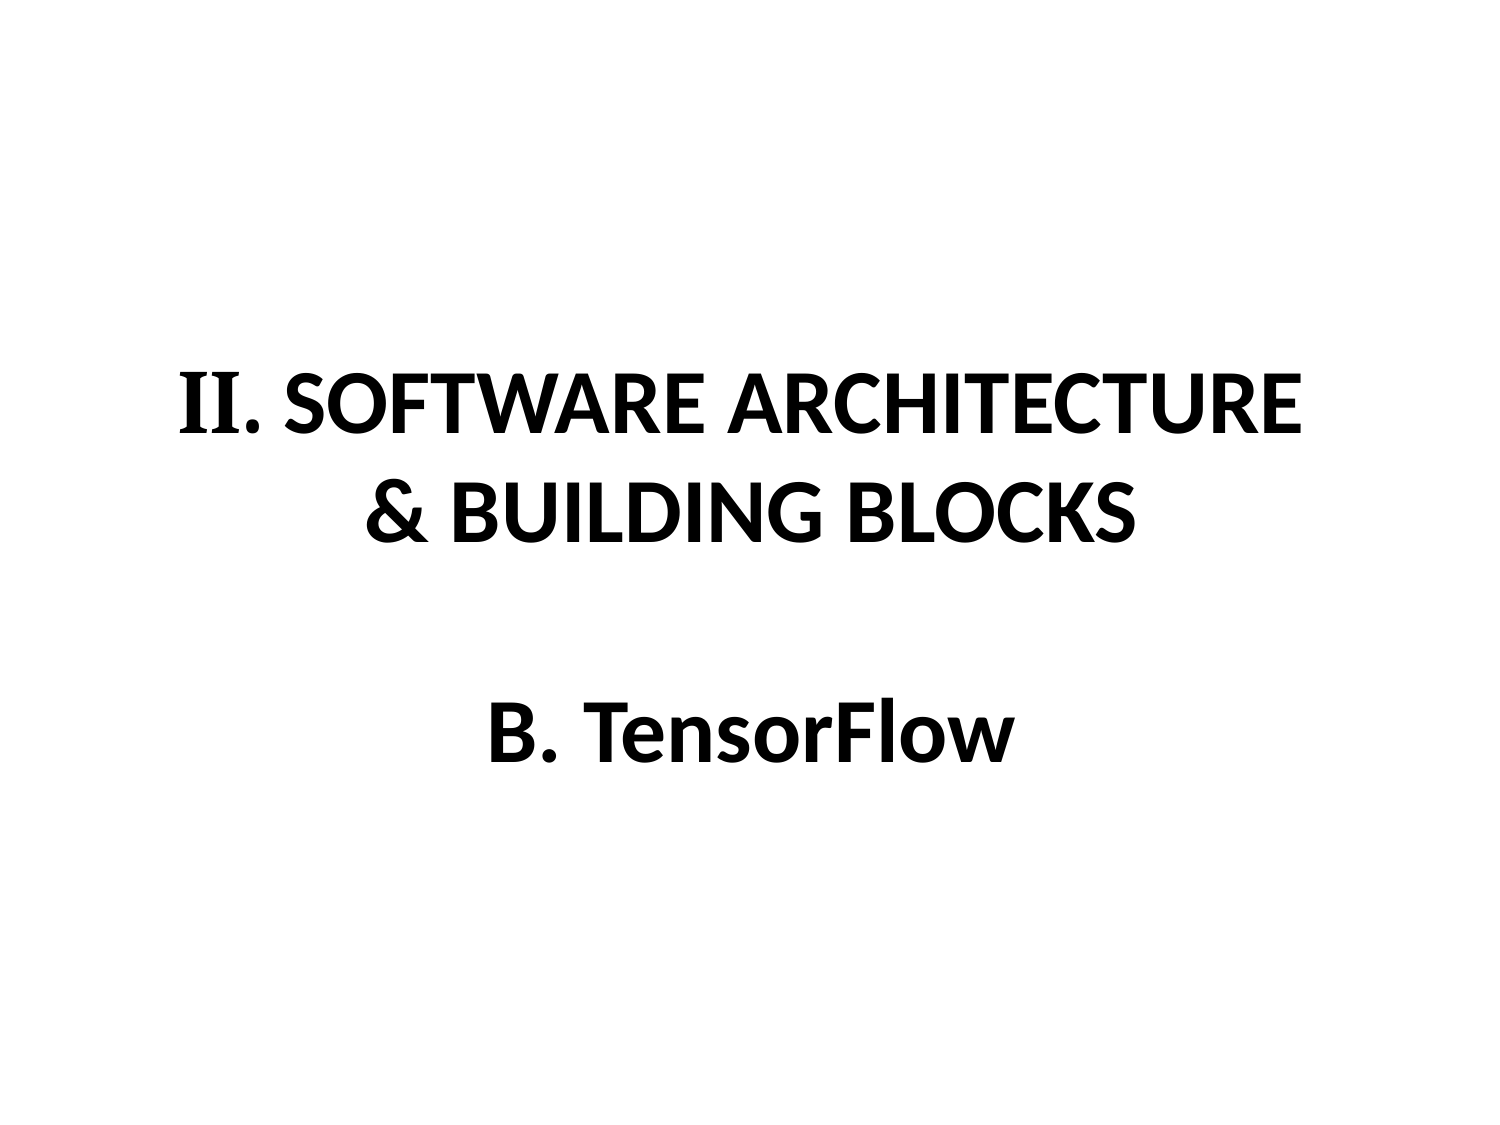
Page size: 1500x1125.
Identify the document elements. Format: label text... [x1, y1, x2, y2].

title II. SOFTWARE ARCHITECTURE & BUILDING BLOCKS B. TensorFlow [76, 208, 1427, 915]
